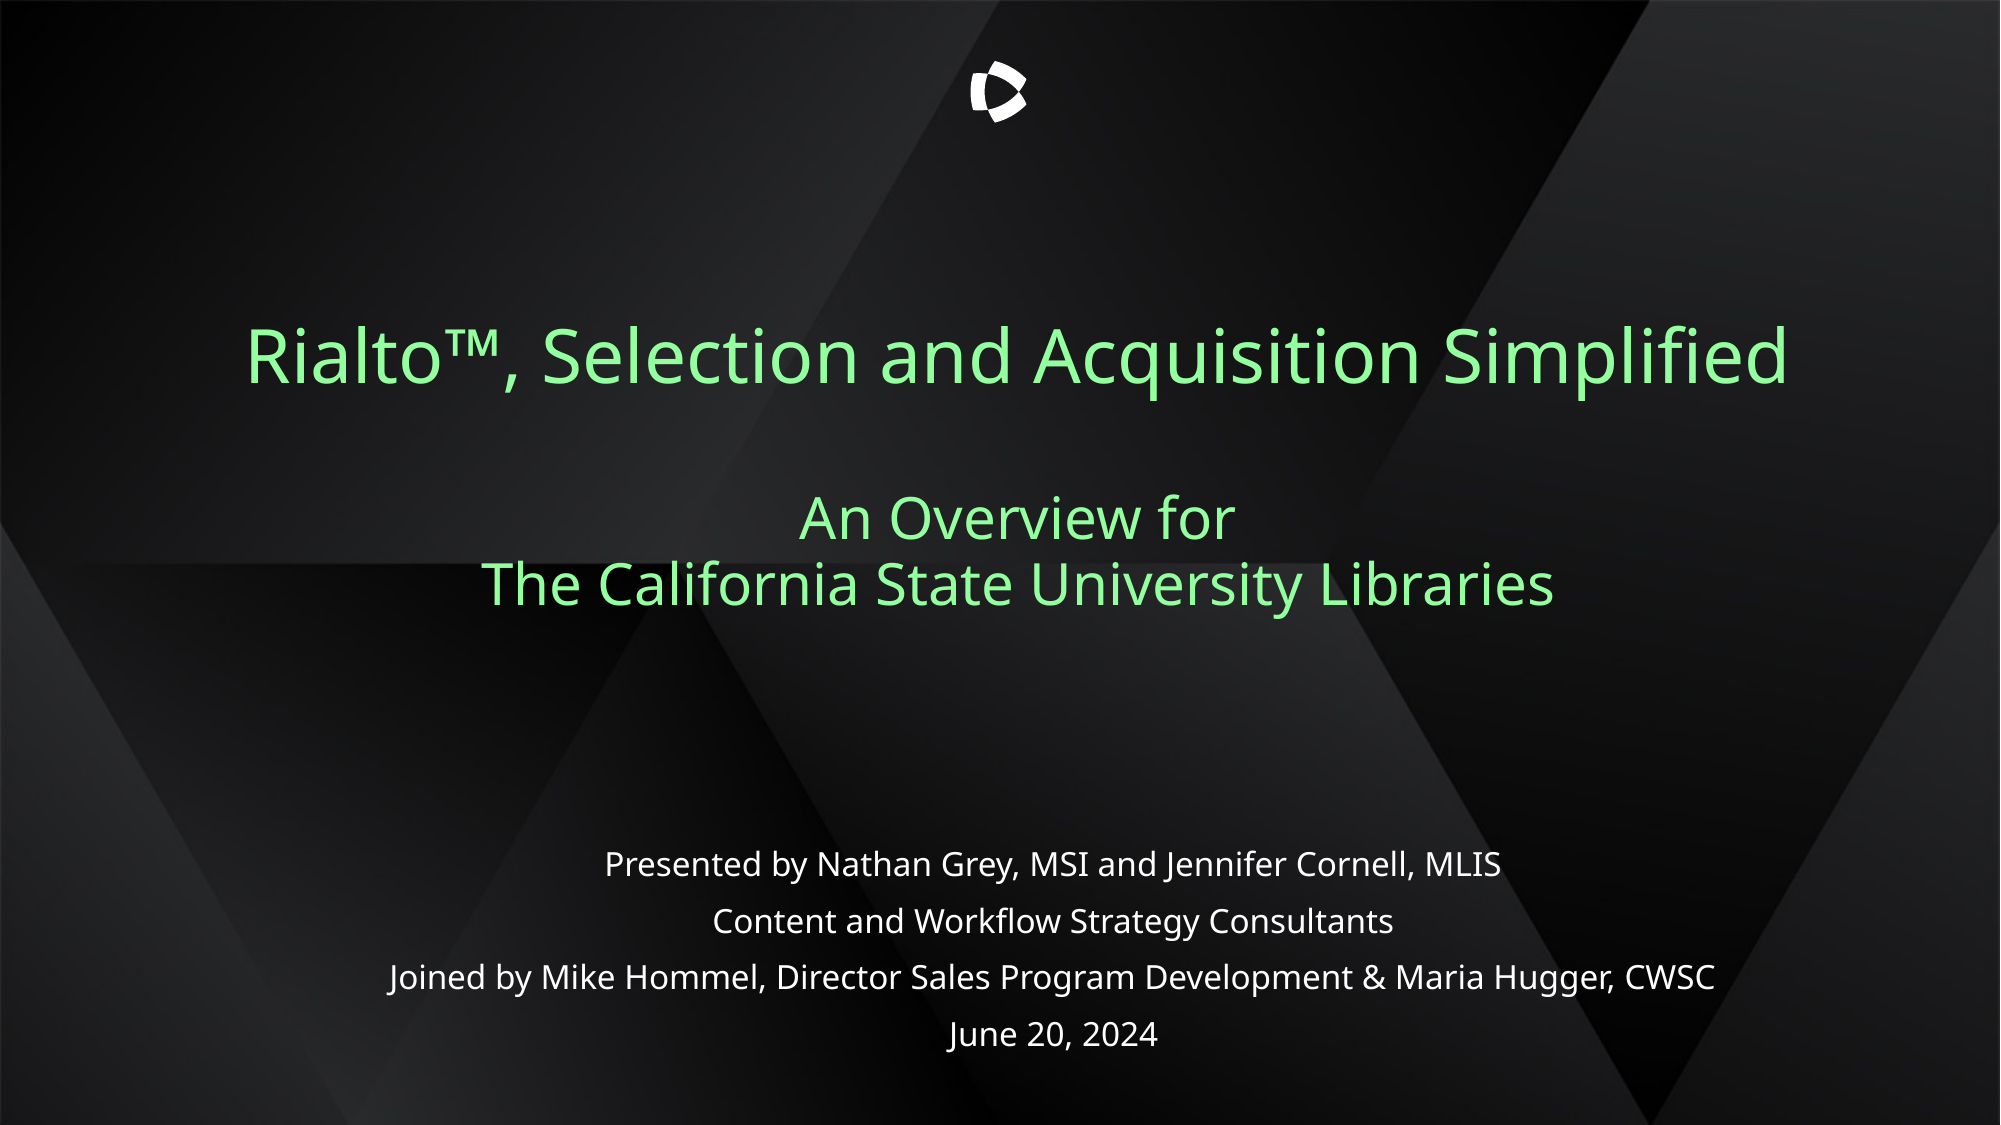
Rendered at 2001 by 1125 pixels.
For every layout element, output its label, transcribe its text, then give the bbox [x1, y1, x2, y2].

picture [0, 0, 2000, 1125]
list Presented by Nathan Grey, MSI and Jennifer Cornell, MLIS Content and Workflow Strategy Consultants Joined by Mike Hommel, Director Sales Program Development & Maria Hugger, CWSC June 20, 2024 [216, 840, 1891, 887]
list Rialto™, Selection and Acquisition Simplified An Overview for The California State University Libraries [181, 261, 1856, 619]
